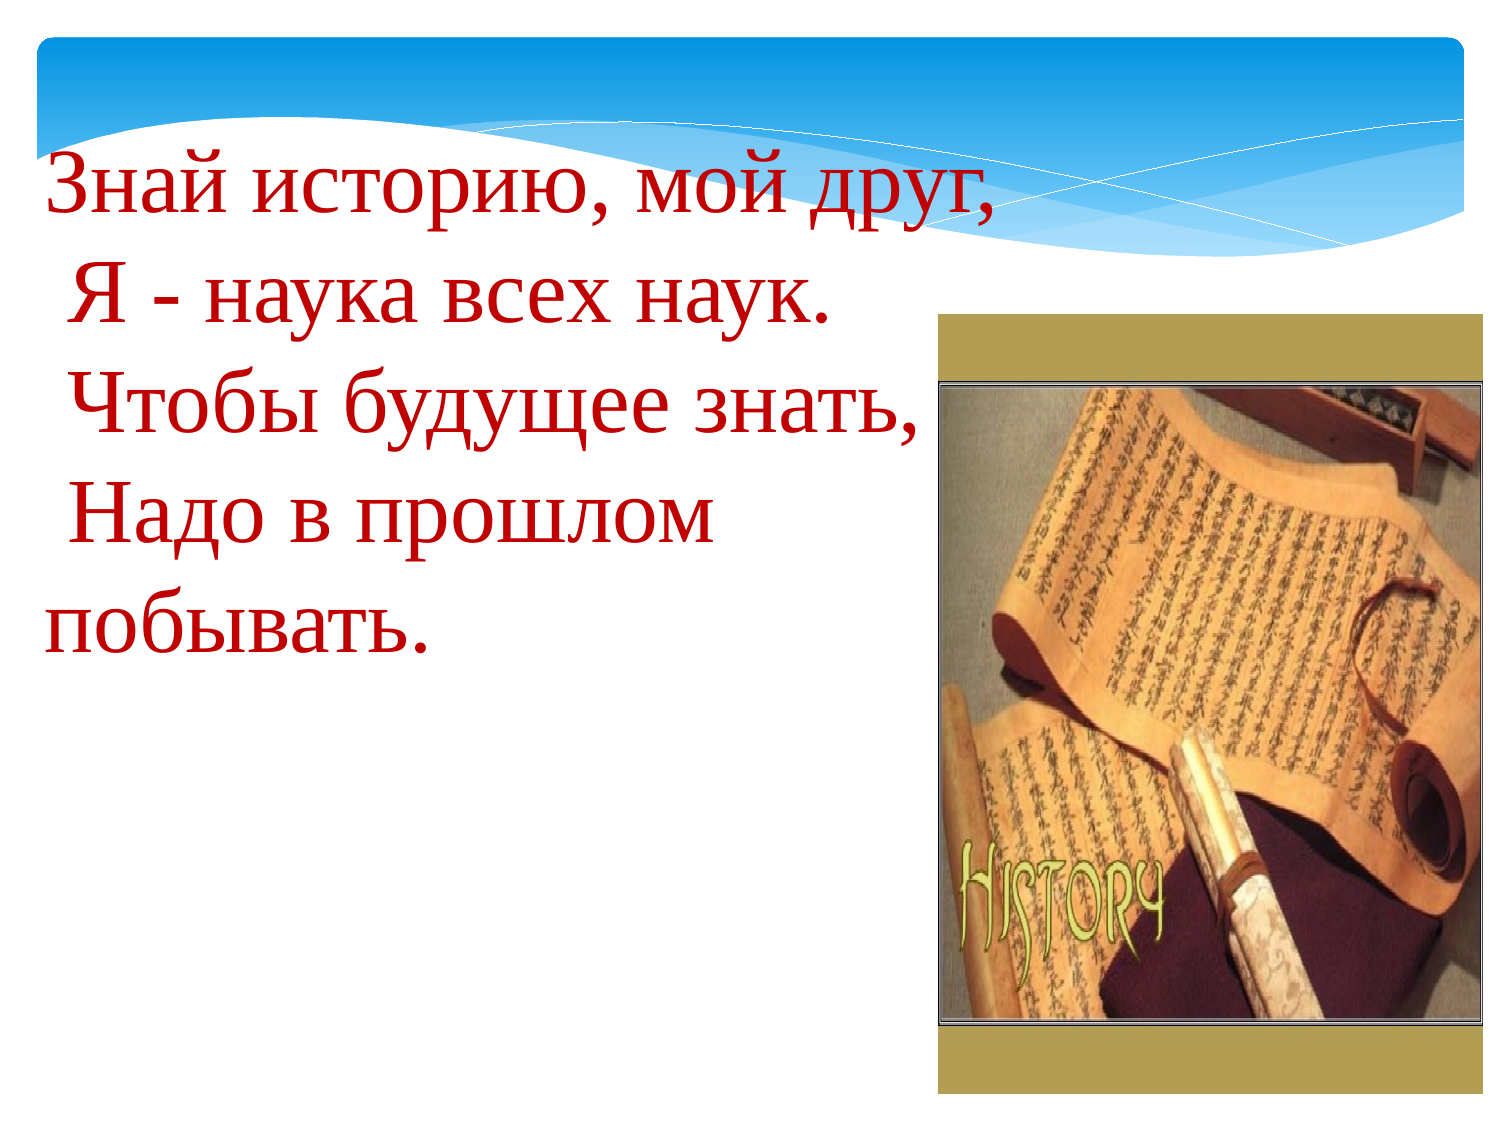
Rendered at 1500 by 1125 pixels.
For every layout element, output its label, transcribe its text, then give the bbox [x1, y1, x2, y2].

text_box Знай историю, мой друг, Я - наука всех наук. Чтобы будущее знать, Надо в прошлом побывать. [29, 113, 1055, 789]
picture [938, 314, 1483, 1095]
